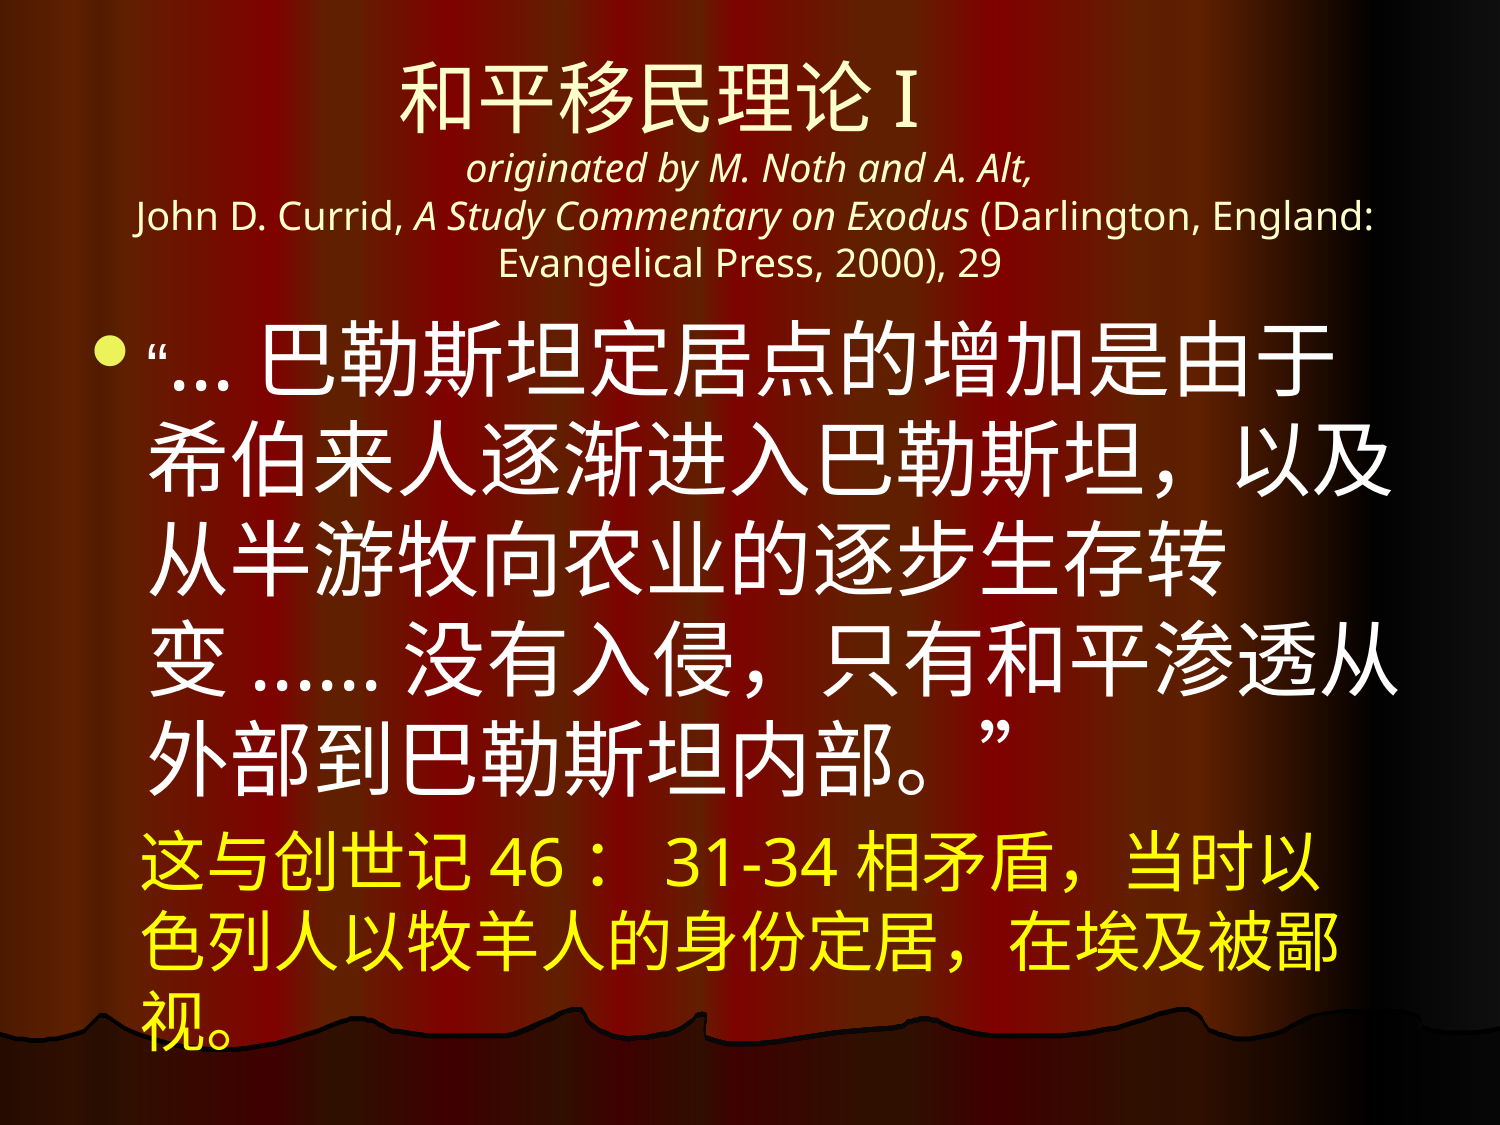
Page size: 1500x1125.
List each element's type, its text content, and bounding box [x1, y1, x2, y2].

title 和平移民理论I originated by M. Noth and A. Alt, John D. Currid, A Study Commentary on Exodus (Darlington, England: Evangelical Press, 2000), 29 [75, 45, 1425, 288]
text_box 这与创世记46：31-34相矛盾，当时以色列人以牧羊人的身份定居，在埃及被鄙视。 [125, 812, 1363, 1125]
list “...巴勒斯坦定居点的增加是由于希伯来人逐渐进入巴勒斯坦，以及从半游牧向农业的逐步生存转变......没有入侵，只有和平渗透从外部到巴勒斯坦内部。” [75, 299, 1425, 894]
